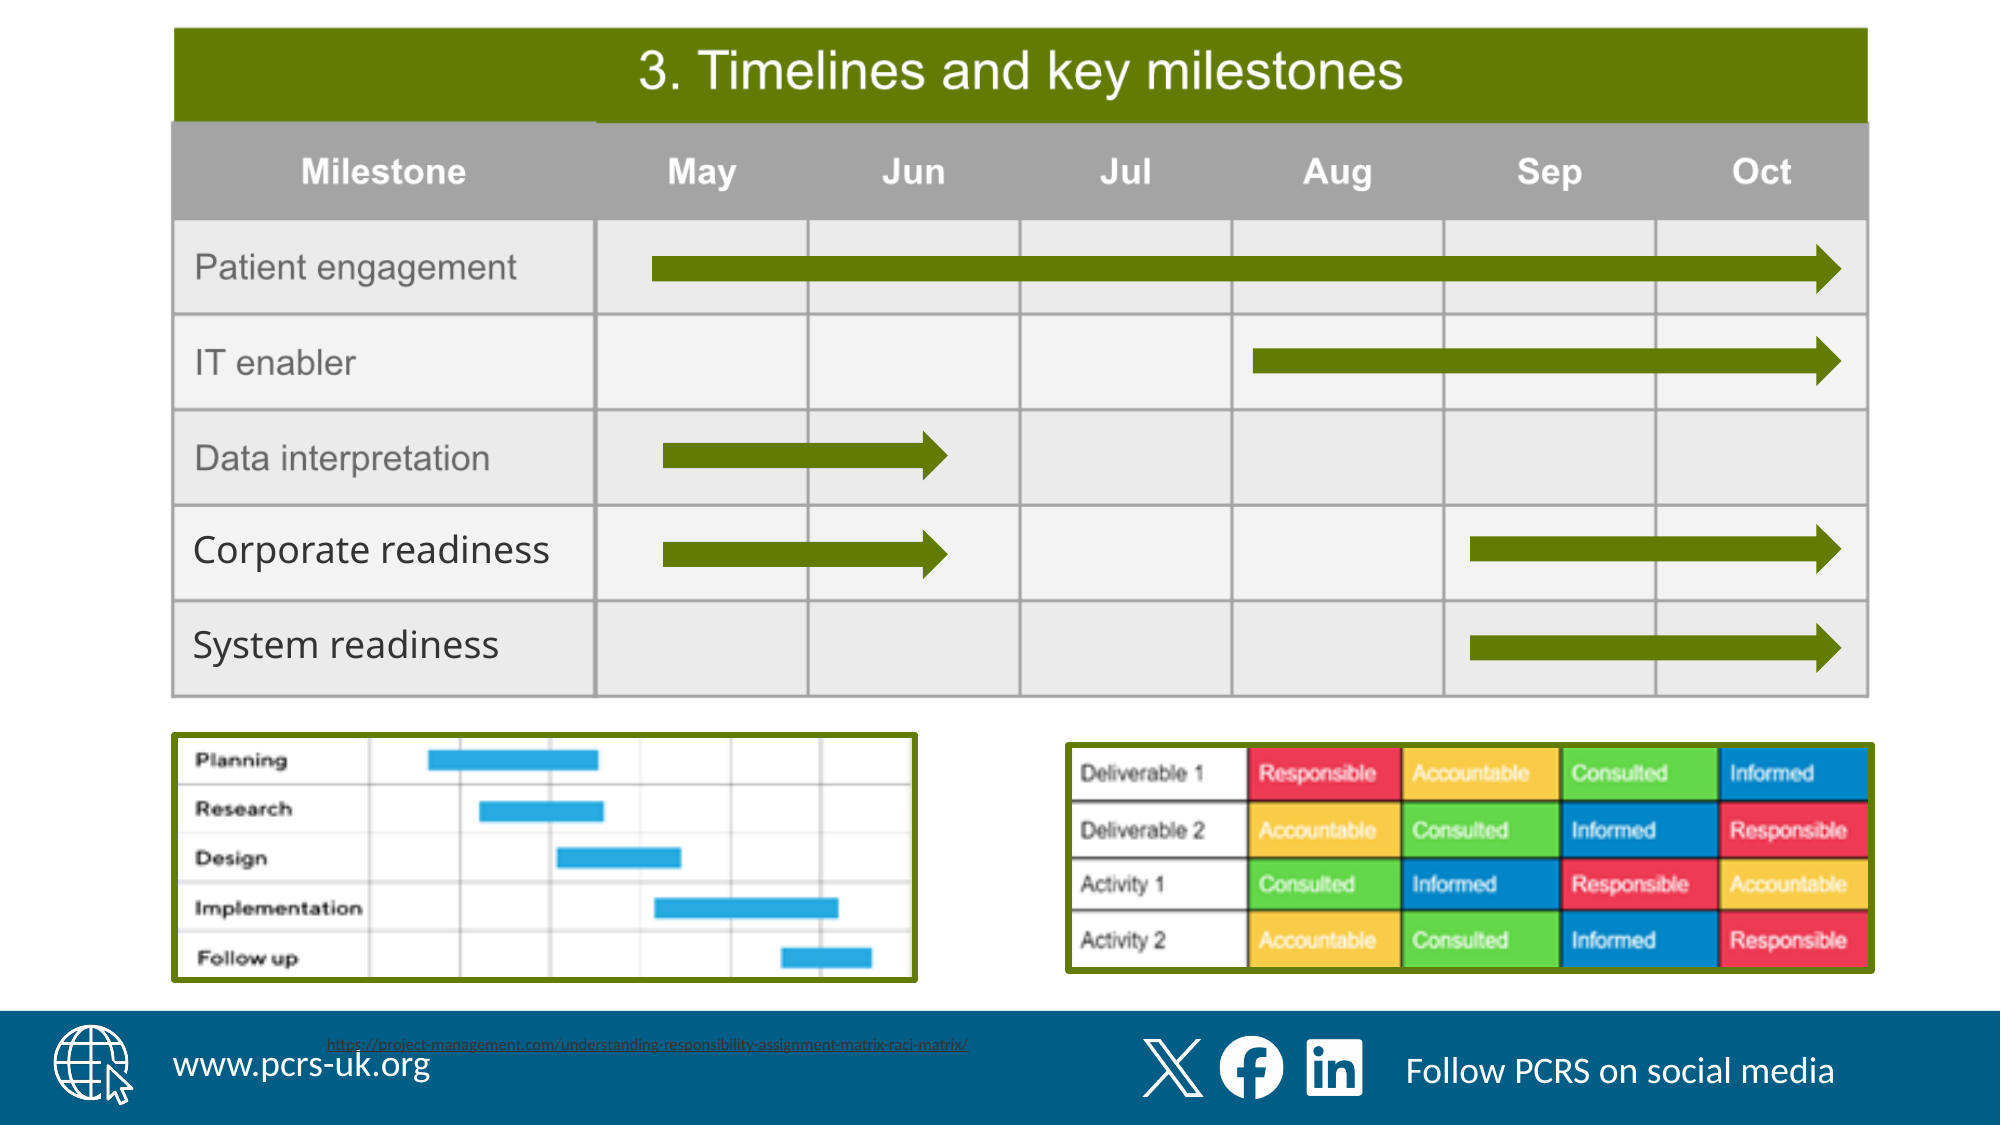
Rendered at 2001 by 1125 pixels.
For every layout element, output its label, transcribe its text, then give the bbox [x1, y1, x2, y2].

picture [1731, 763, 1814, 783]
picture [1307, 1040, 1362, 1095]
text_box https://www.apm.org.uk/resources/find-a-resource/gantt-chart/ https://project-management.com/understanding-responsibility-assignment-matrix-raci-matrix/ [312, 1006, 1042, 1061]
picture [1220, 1036, 1283, 1098]
picture [54, 1025, 128, 1100]
picture [157, 14, 1899, 721]
picture [1145, 1040, 1202, 1096]
picture [1070, 747, 1869, 968]
picture [107, 1065, 133, 1104]
picture [177, 737, 913, 978]
picture [1572, 931, 1656, 949]
